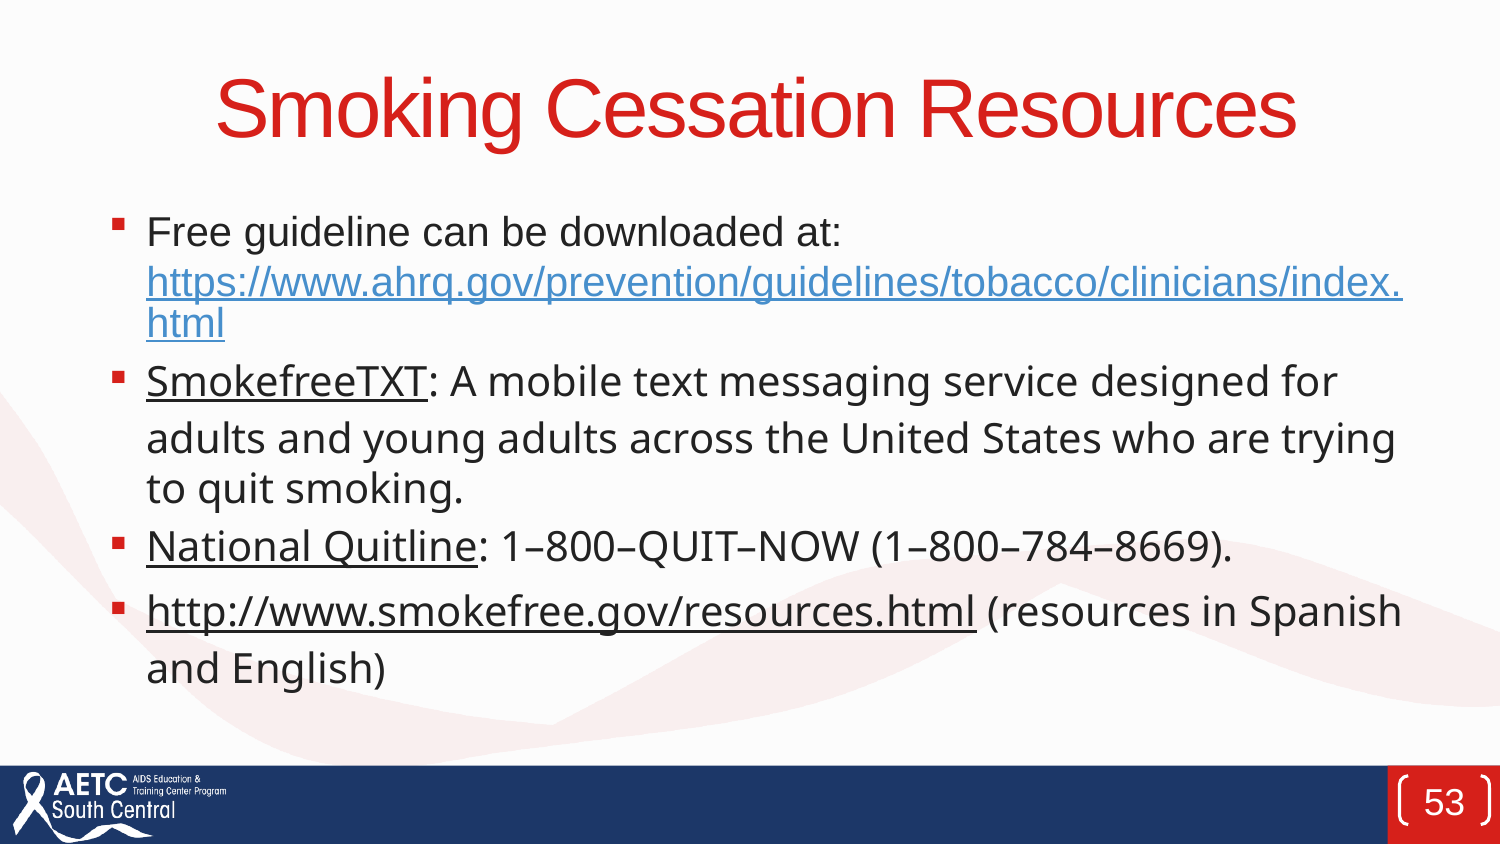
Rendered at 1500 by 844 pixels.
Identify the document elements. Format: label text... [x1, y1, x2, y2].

picture [12, 770, 227, 844]
title Smoking Cessation Resources [75, 33, 1440, 175]
slide_number 53 [1397, 774, 1492, 827]
list Free guideline can be downloaded at: https://www.ahrq.gov/prevention/guidelines/tobacco/clinicians/index.html SmokefreeTXT: A mobile text messaging service designed for adults and young adults across the United States who are trying to quit smoking. National Quitline: 1–800–QUIT–NOW (1–800–784–8669). http://www.smokefree.gov/resources.html (resources in Spanish and English) [75, 196, 1440, 776]
